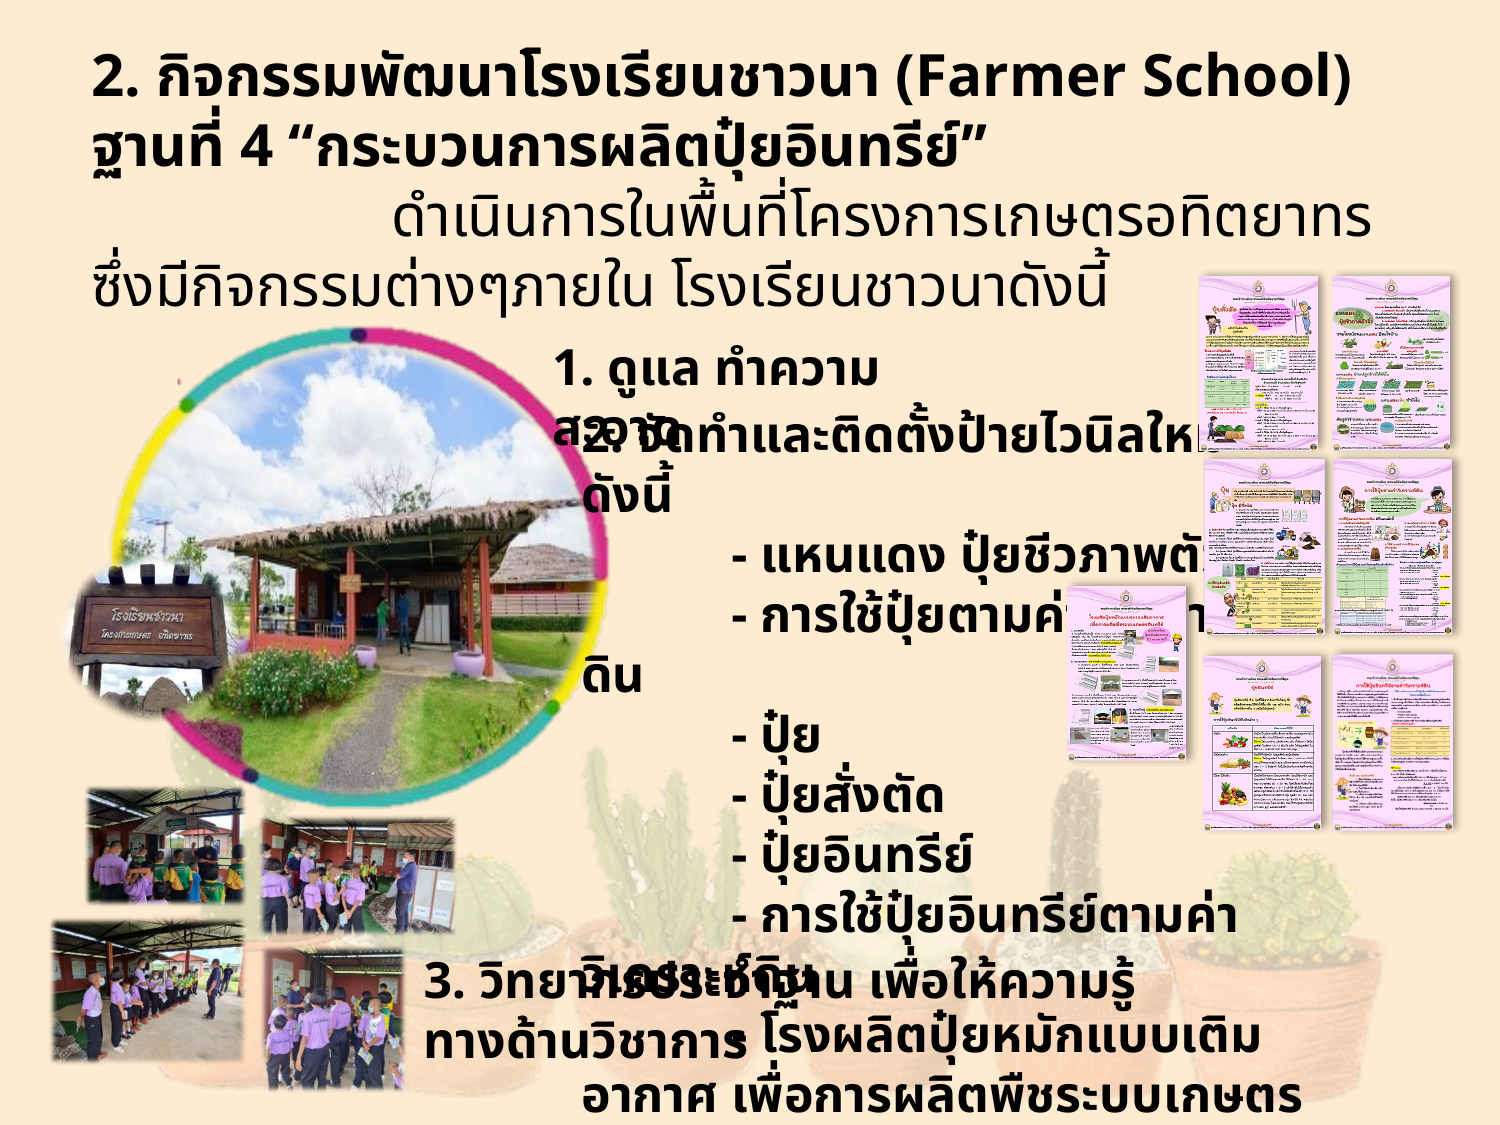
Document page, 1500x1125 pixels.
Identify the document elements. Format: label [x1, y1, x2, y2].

picture [0, 257, 1500, 1125]
text_box [17, 30, 1453, 1094]
